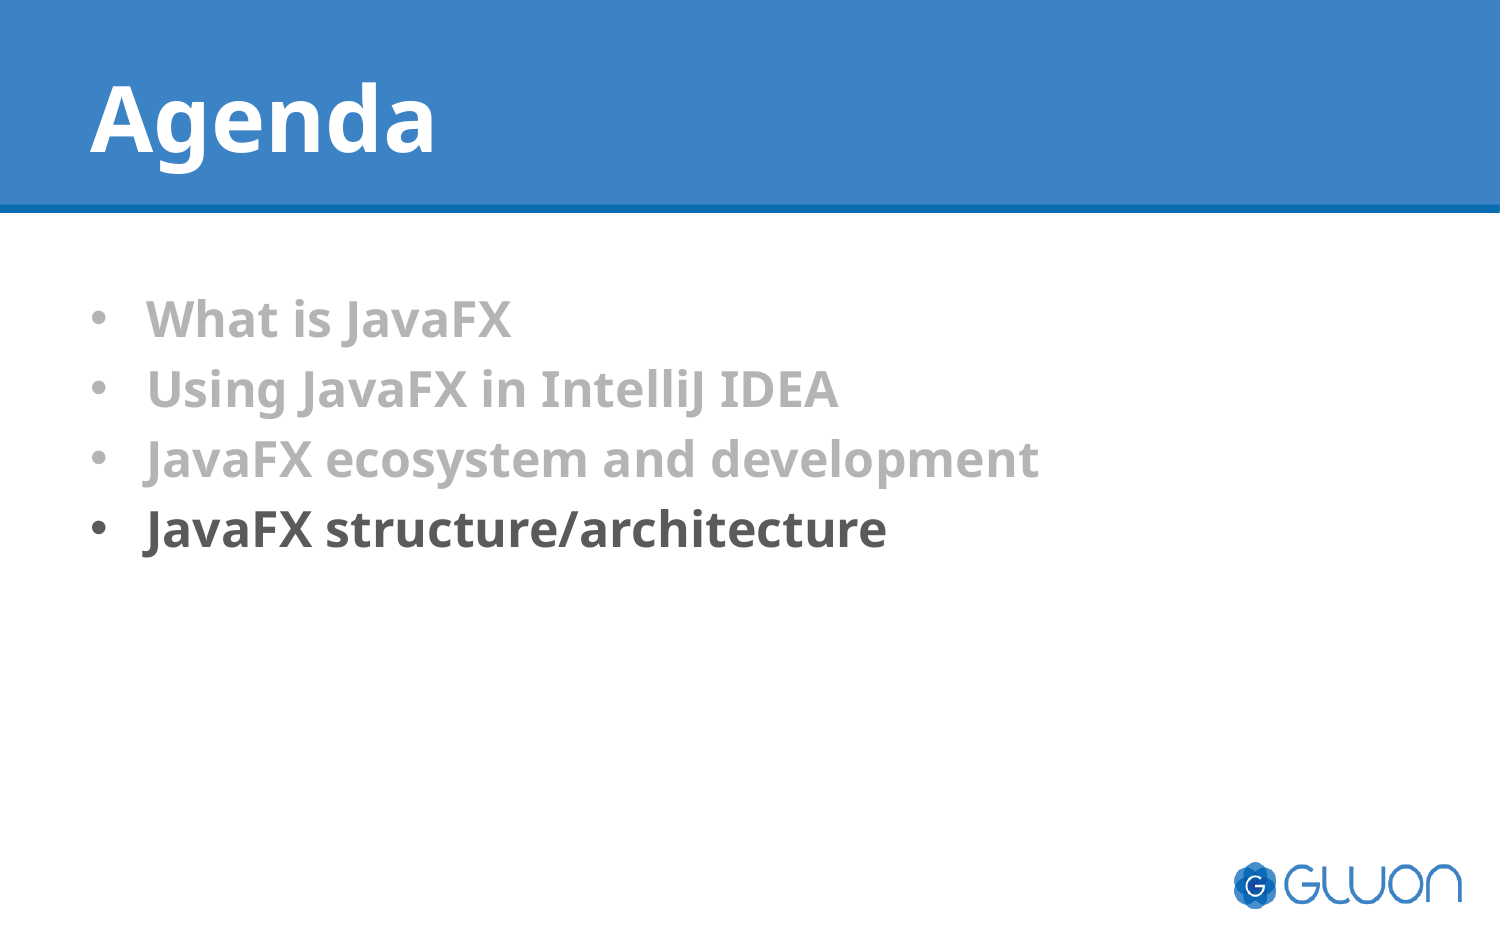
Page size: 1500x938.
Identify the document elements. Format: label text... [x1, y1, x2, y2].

title Agenda [75, 37, 1425, 194]
list What is JavaFX Using JavaFX in IntelliJ IDEA JavaFX ecosystem and development JavaFX structure/architecture [75, 279, 1425, 801]
picture [1284, 849, 1463, 916]
picture [1234, 862, 1276, 909]
